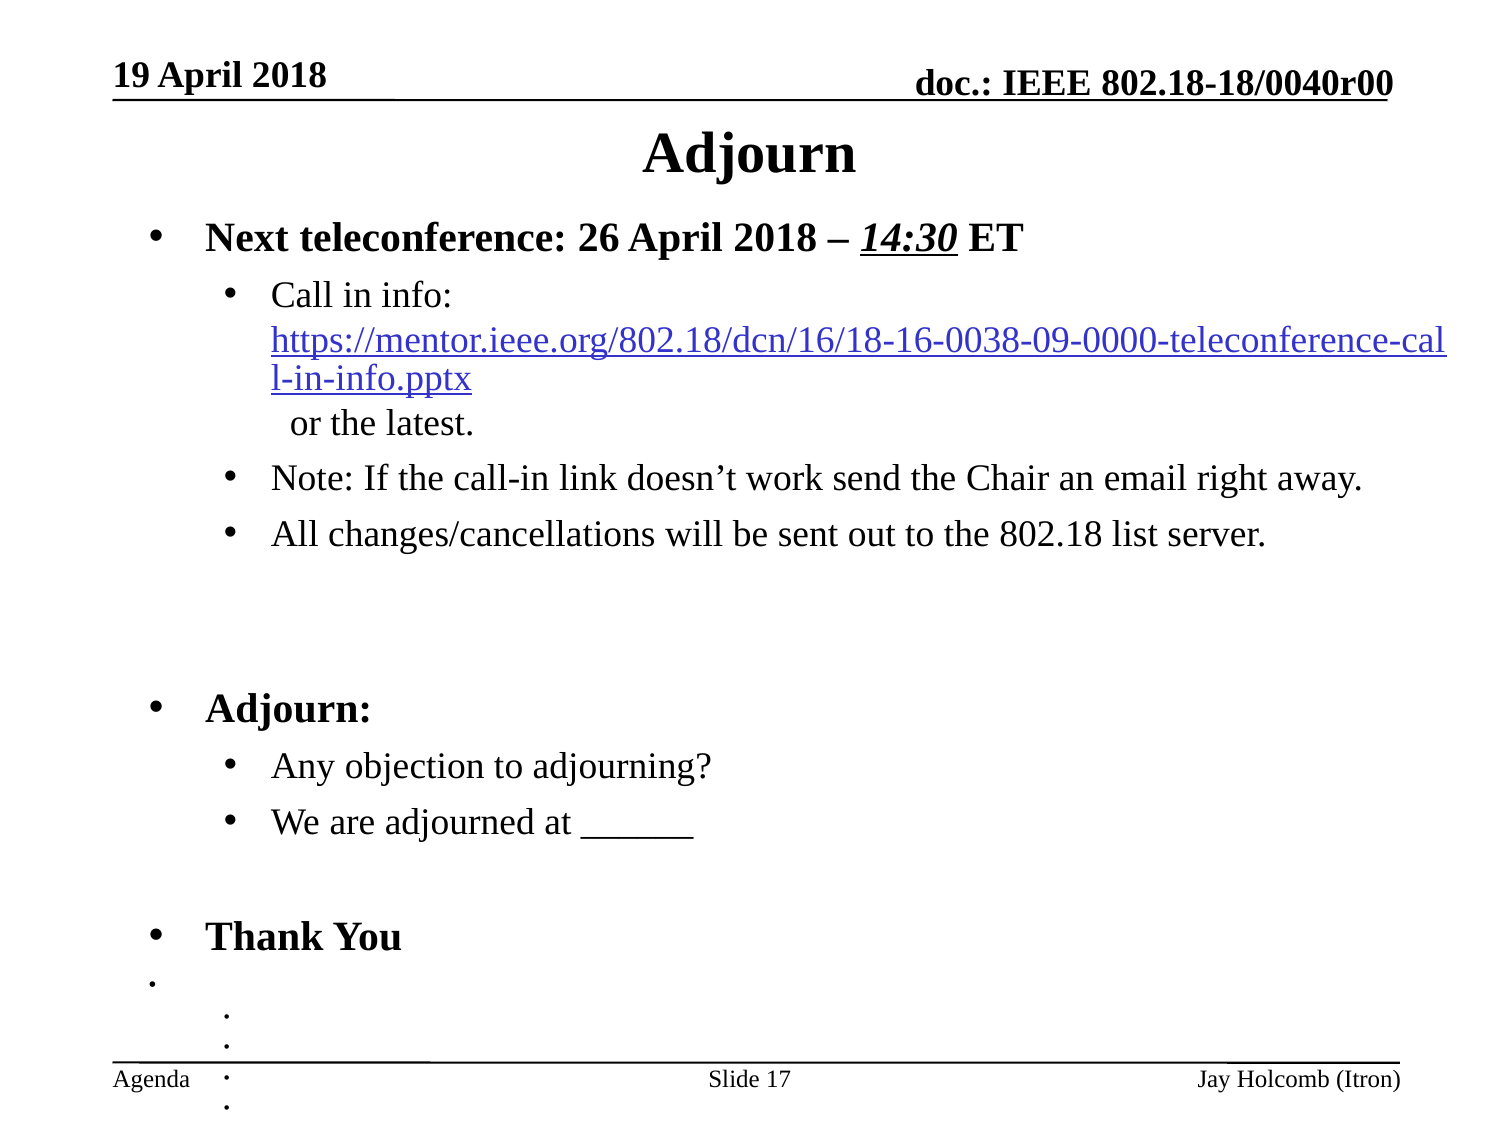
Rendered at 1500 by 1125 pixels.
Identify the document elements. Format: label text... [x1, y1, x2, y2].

list Next teleconference: 26 April 2018 – 14:30 ET Call in info: https://mentor.ieee.org/802.18/dcn/16/18-16-0038-09-0000-teleconference-call-in-info.pptx or the latest. Note: If the call-in link doesn’t work send the Chair an email right away. All changes/cancellations will be sent out to the 802.18 list server. Adjourn: Any objection to adjourning? We are adjourned at ______ Thank You Agenda is complete, Motion: Move to Adjourn. Moved by: Seconded by: We are adjourned at ________ [133, 202, 1466, 878]
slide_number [112, 49, 463, 95]
footer Jay Holcomb (Itron) [878, 1061, 1402, 1093]
slide_number Slide 17 [699, 1061, 800, 1123]
title Adjourn [112, 96, 1388, 203]
